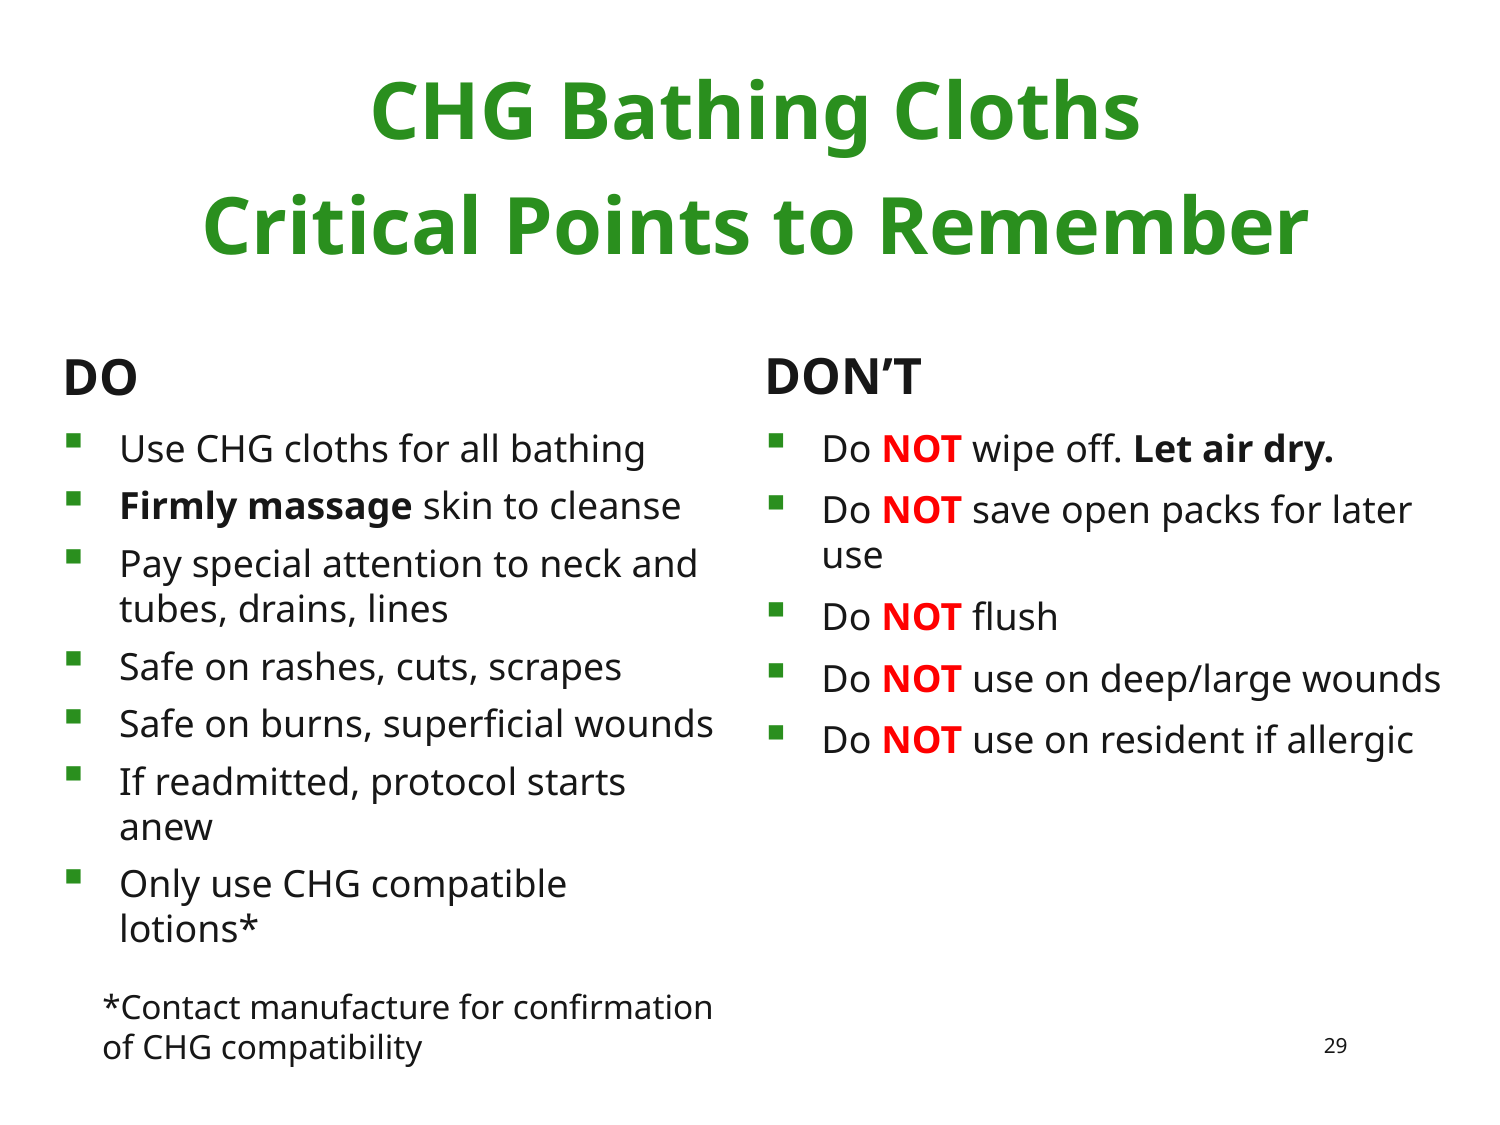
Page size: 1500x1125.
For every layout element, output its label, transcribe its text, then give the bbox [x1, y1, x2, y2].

slide_number 29 [1049, 1024, 1363, 1101]
text_box *Contact manufacture for confirmation of CHG compatibility [12, 979, 757, 1074]
text_box DON’T Do NOT wipe off. Let air dry. Do NOT save open packs for later use Do NOT flush Do NOT use on deep/large wounds Do NOT use on resident if allergic [749, 337, 1488, 769]
text_box CHG Bathing Cloths Critical Points to Remember [49, 52, 1463, 288]
list DO Use CHG cloths for all bathing Firmly massage skin to cleanse Pay special attention to neck and tubes, drains, lines Safe on rashes, cuts, scrapes Safe on burns, superficial wounds If readmitted, protocol starts anew Only use CHG compatible lotions* [62, 337, 732, 888]
